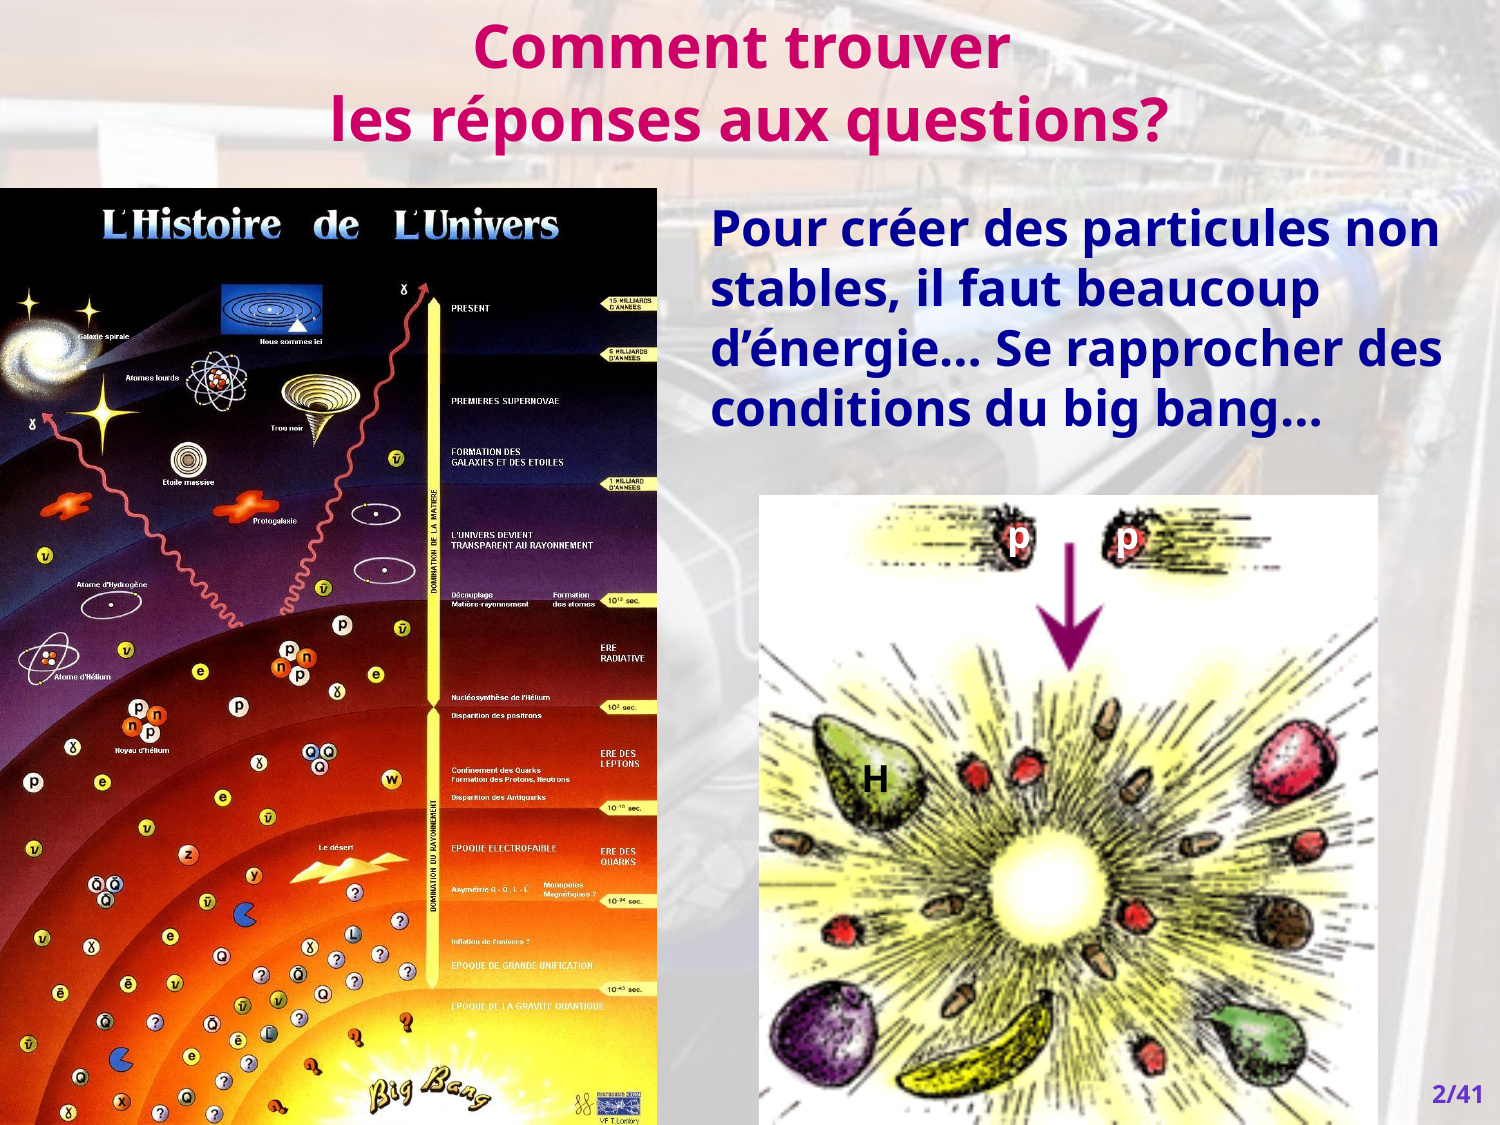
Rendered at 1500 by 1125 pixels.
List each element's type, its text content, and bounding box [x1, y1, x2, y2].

list Pour créer des particules non stables, il faut beaucoup d’énergie… Se rapprocher des conditions du big bang… [695, 189, 1500, 932]
picture [759, 495, 1379, 1125]
title Comment trouver les réponses aux questions? [0, 0, 1500, 162]
picture [0, 188, 657, 1125]
slide_number 2/41 [1382, 1065, 1500, 1125]
